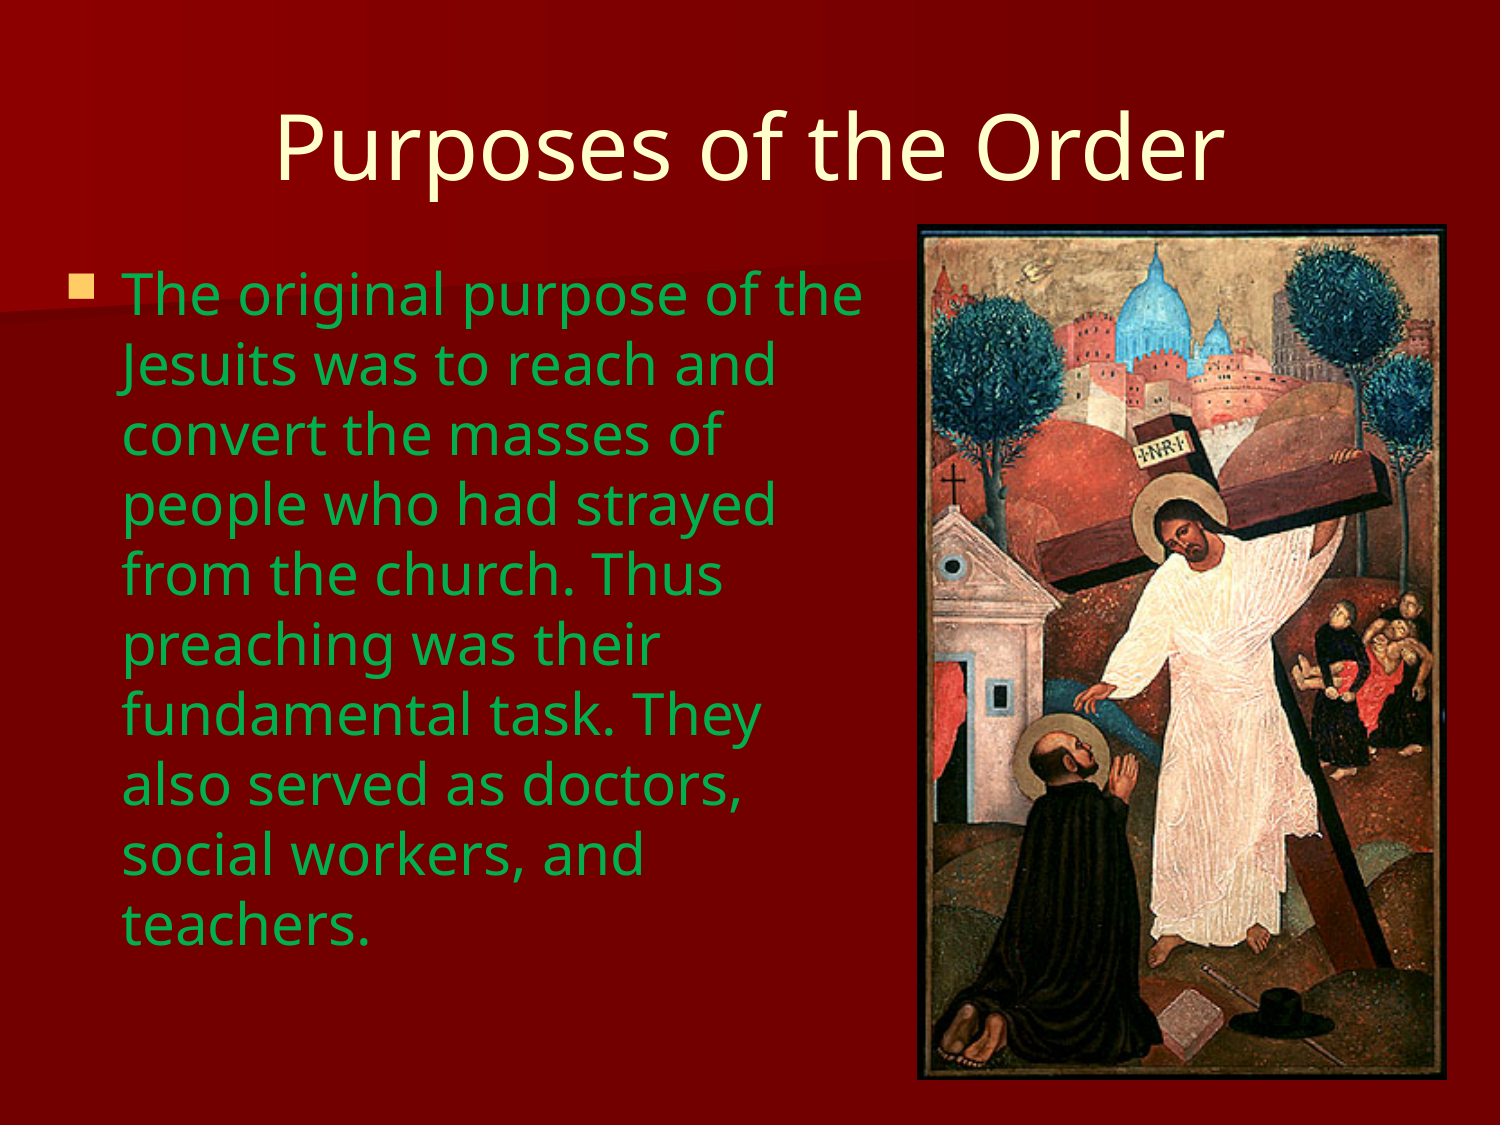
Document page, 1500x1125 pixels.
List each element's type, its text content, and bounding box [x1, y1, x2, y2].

list The original purpose of the Jesuits was to reach and convert the masses of people who had strayed from the church. Thus preaching was their fundamental task. They also served as doctors, social workers, and teachers. [49, 249, 888, 1063]
title Purposes of the Order [74, 49, 1426, 238]
picture [917, 224, 1447, 1080]
